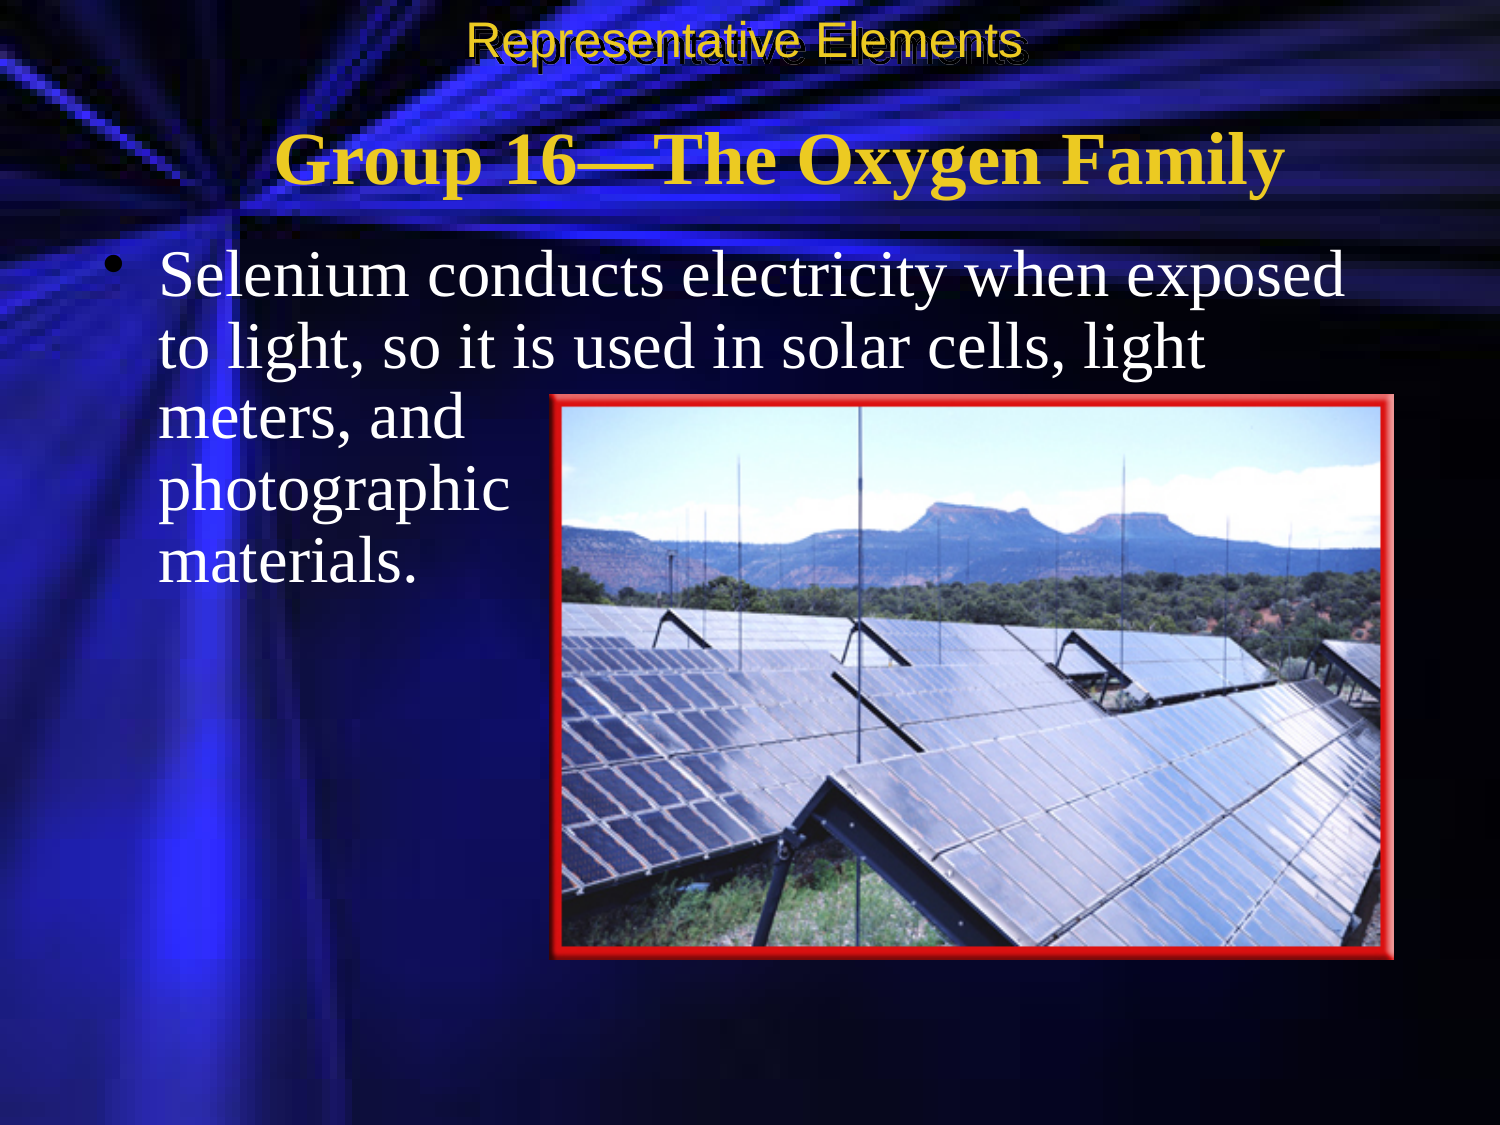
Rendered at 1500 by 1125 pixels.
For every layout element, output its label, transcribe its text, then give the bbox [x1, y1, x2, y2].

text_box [87, 231, 1413, 605]
text_box Representative Elements [450, 0, 1039, 75]
picture [0, 0, 1500, 1125]
text_box Group 16—The Oxygen Family [258, 112, 1301, 209]
